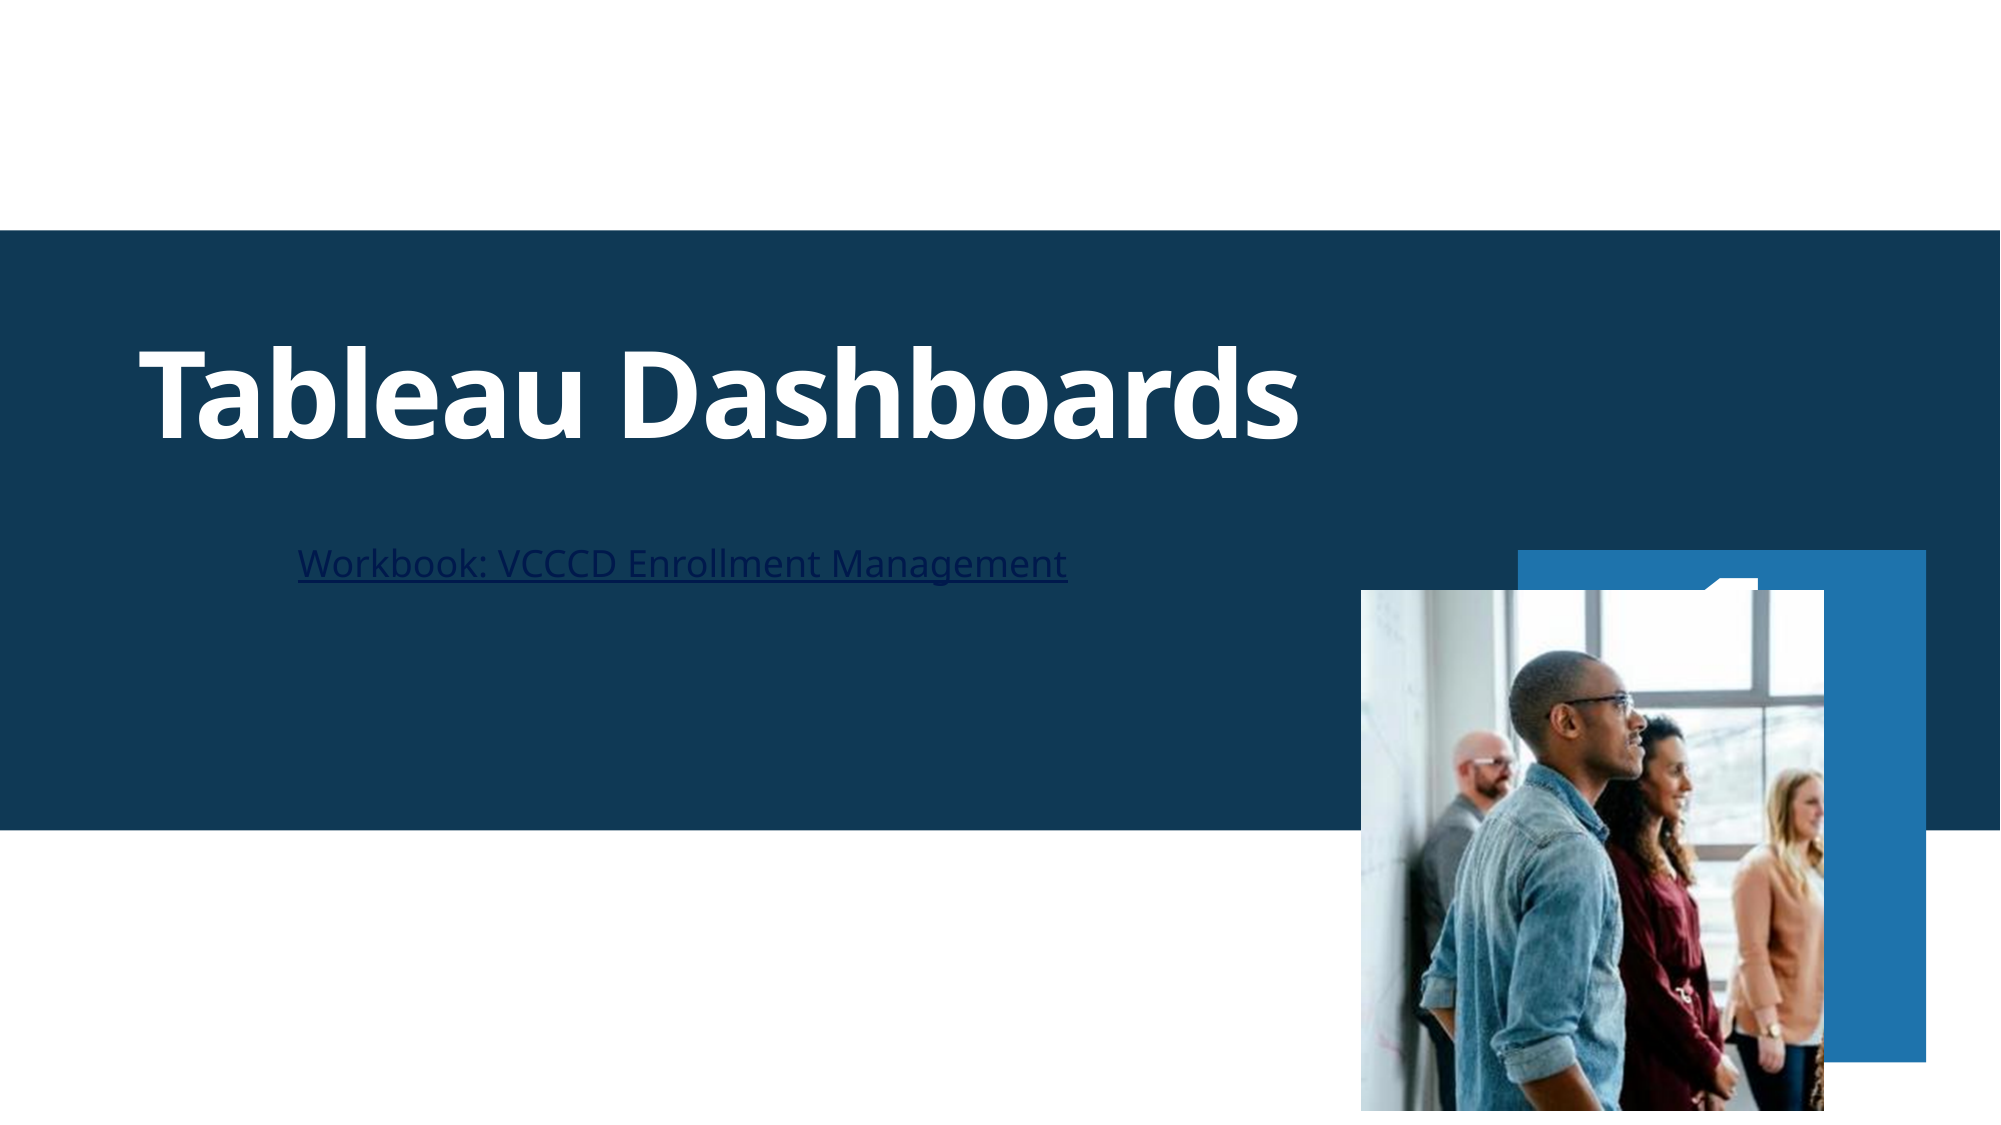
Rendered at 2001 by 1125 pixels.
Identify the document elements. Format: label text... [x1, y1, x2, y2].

text_box Workbook: VCCCD Enrollment Management [282, 532, 1083, 599]
title Tableau Dashboards [137, 312, 1431, 591]
picture [1361, 590, 1824, 1111]
list 1 [1517, 550, 1927, 1063]
